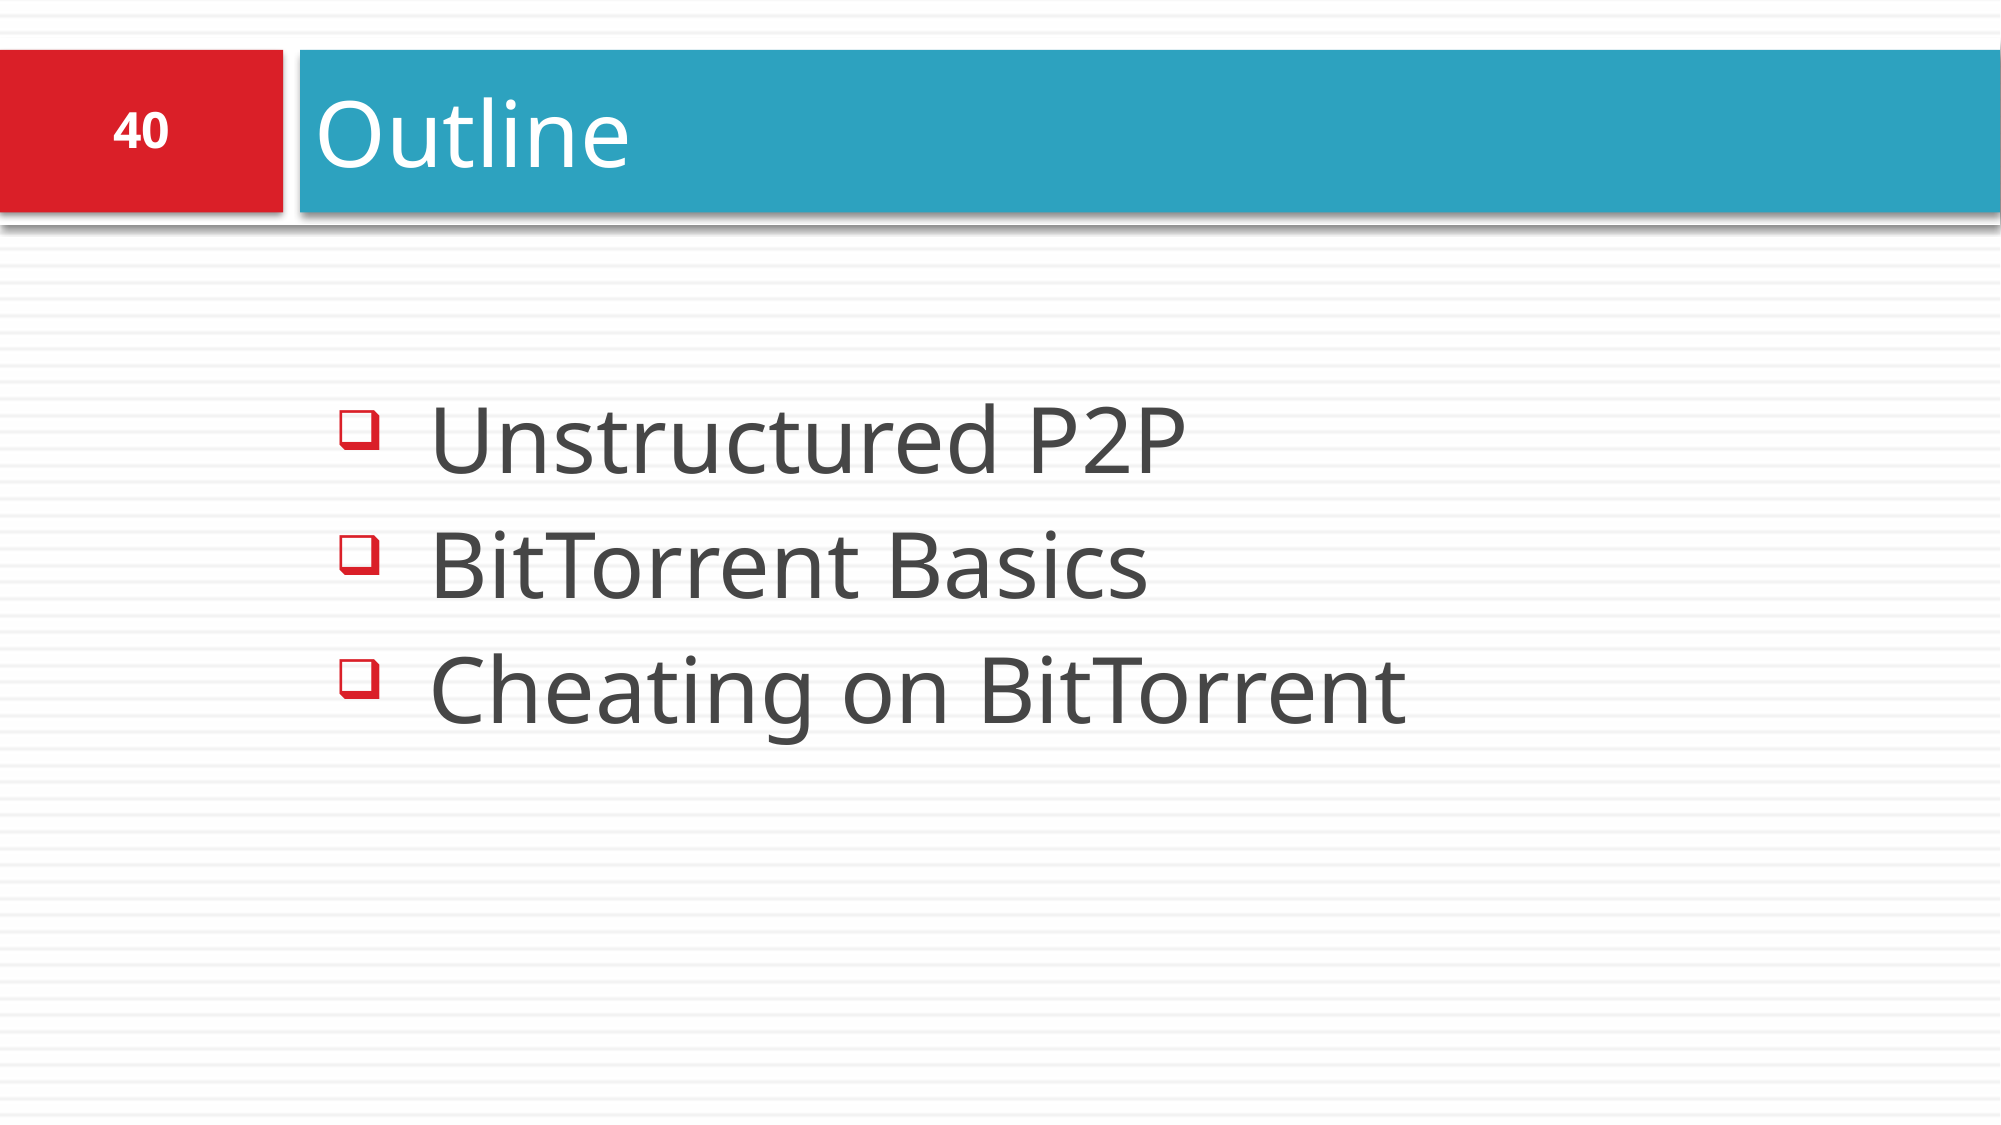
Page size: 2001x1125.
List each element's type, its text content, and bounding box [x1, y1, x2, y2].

list Unstructured P2P BitTorrent Basics Cheating on BitTorrent [320, 375, 1689, 938]
title Outline [300, 50, 1967, 213]
slide_number 40 [0, 75, 284, 191]
